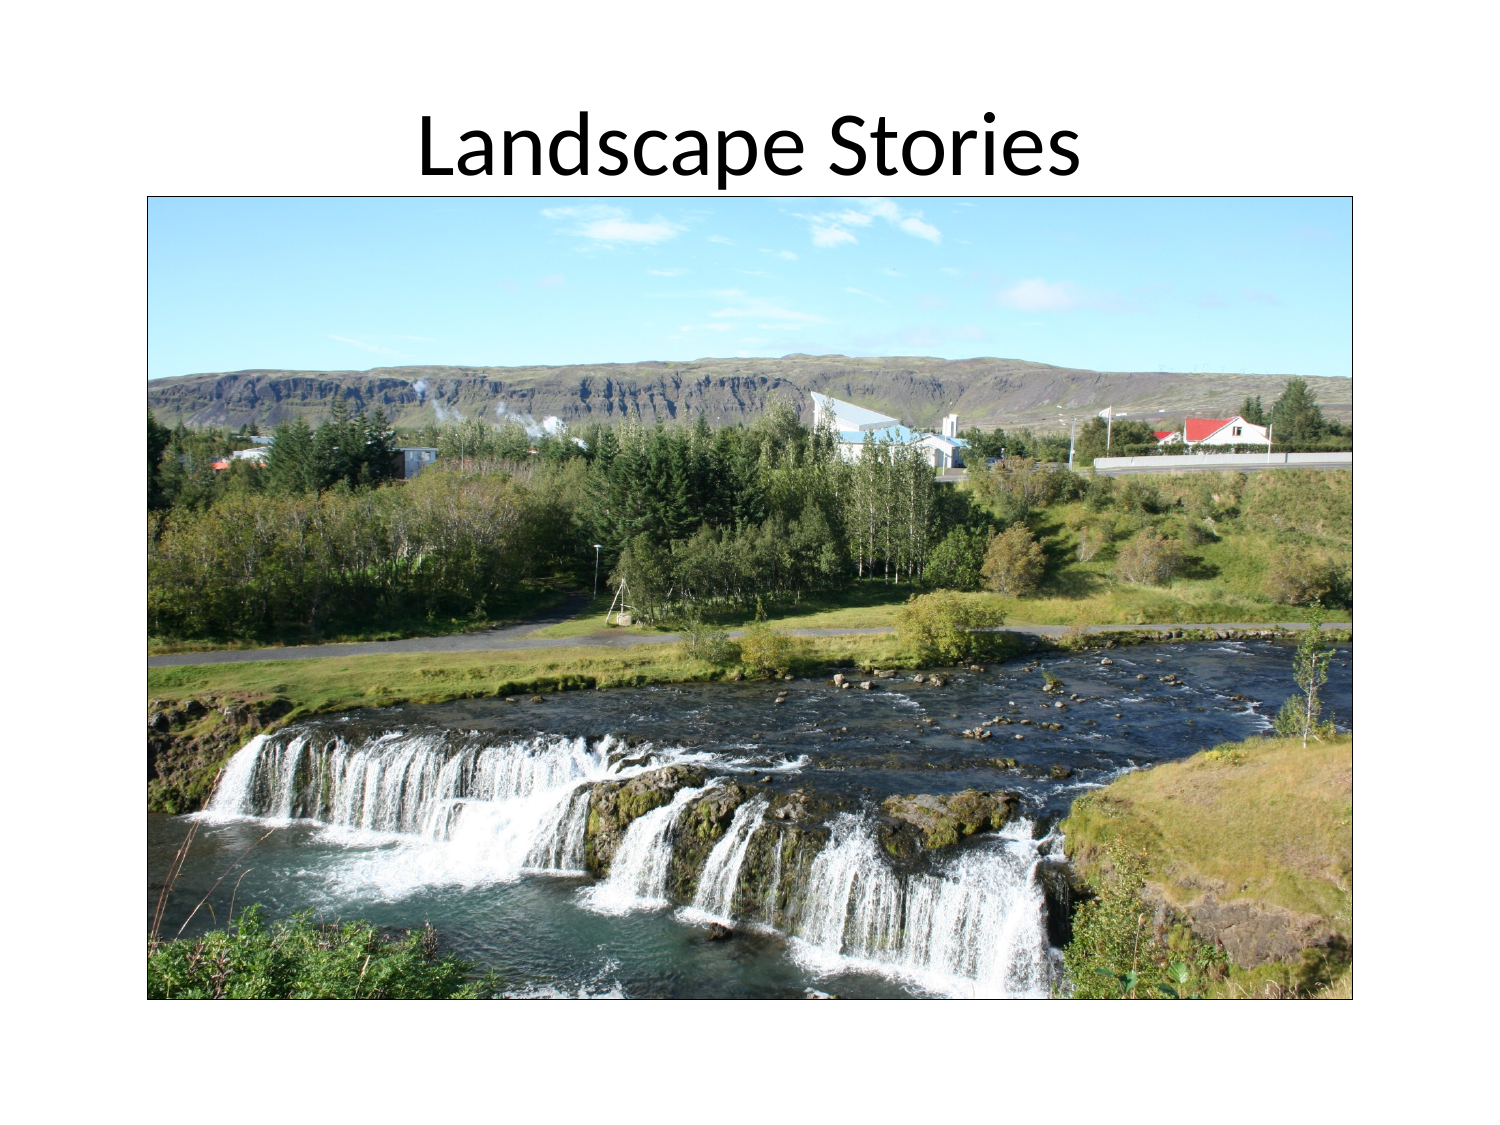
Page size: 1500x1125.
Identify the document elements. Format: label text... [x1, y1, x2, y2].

title Landscape Stories [75, 45, 1425, 233]
picture [147, 195, 1353, 1000]
